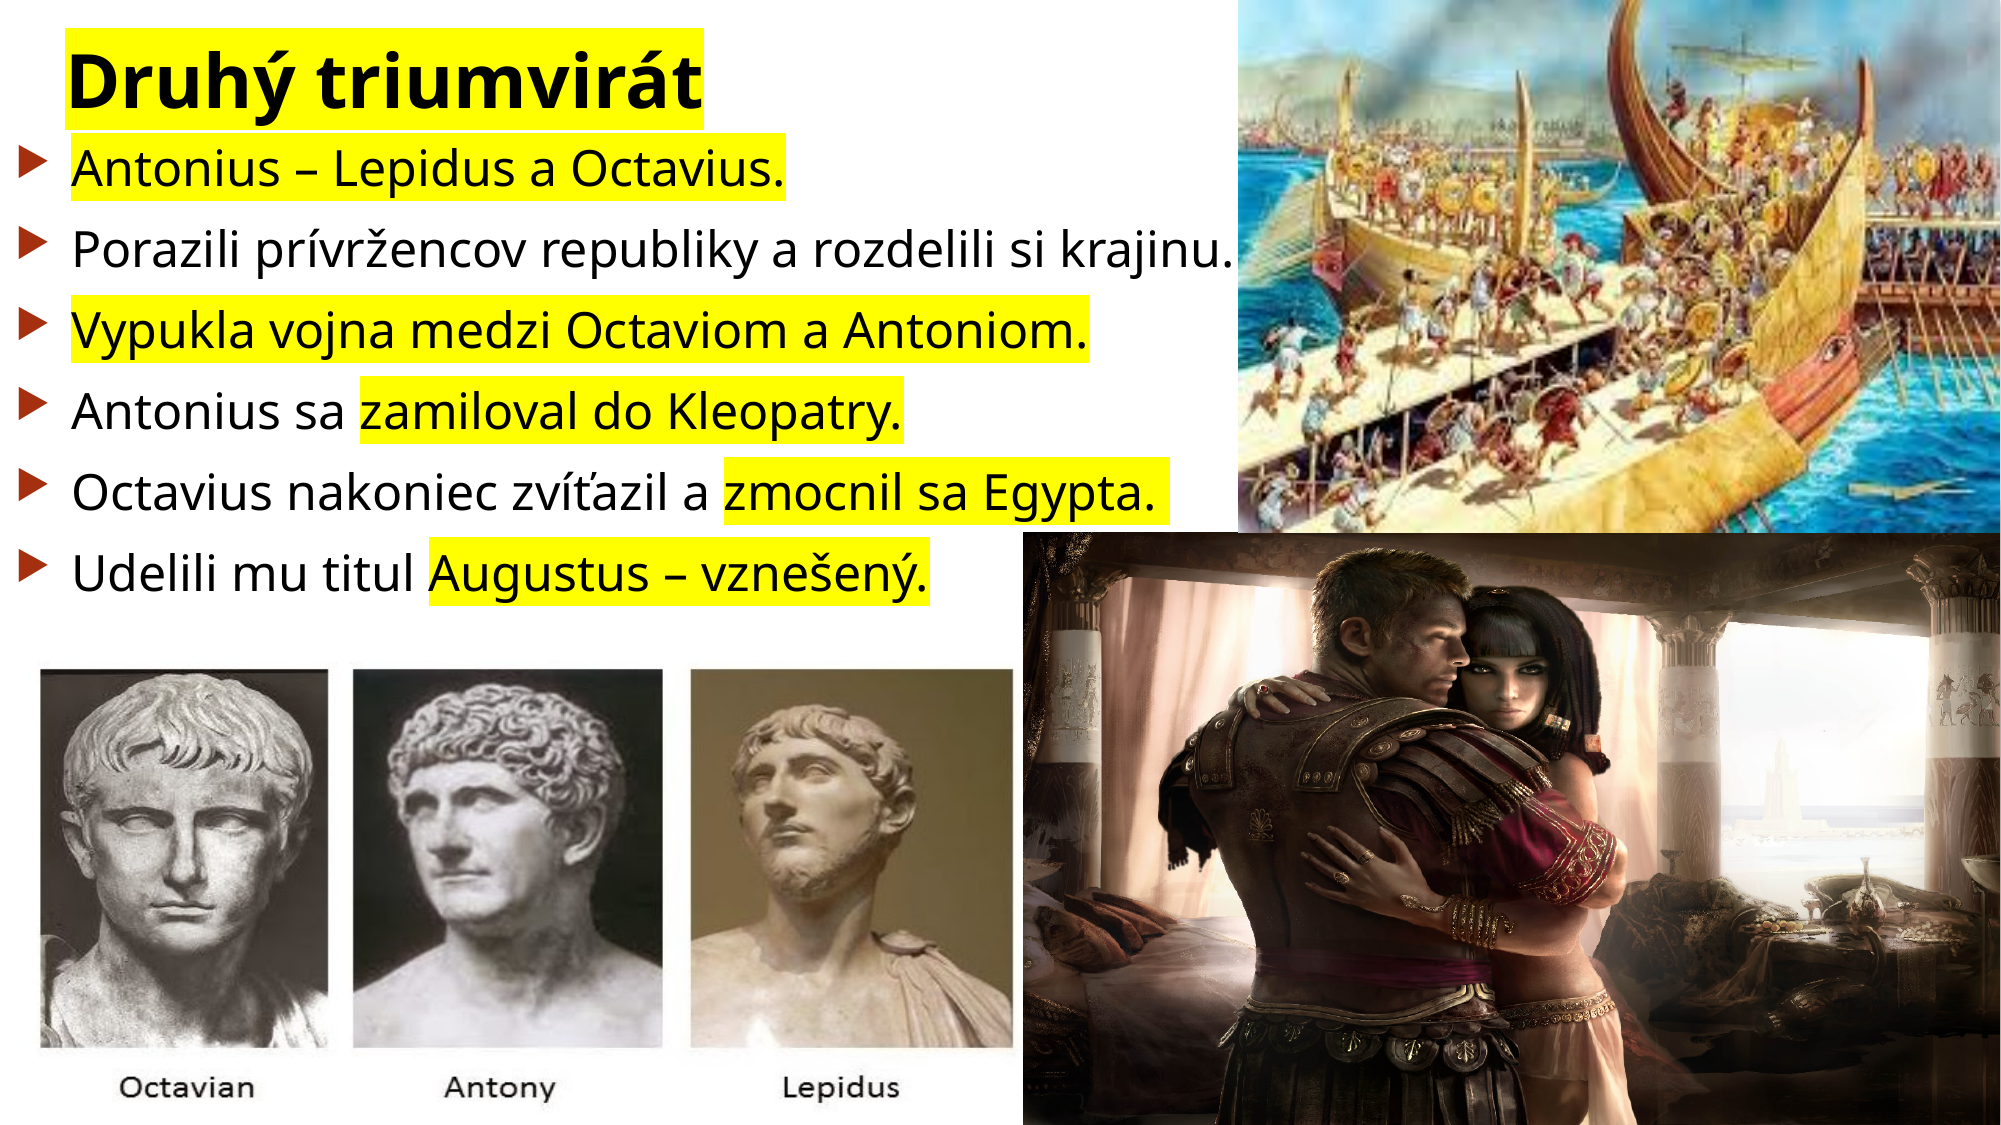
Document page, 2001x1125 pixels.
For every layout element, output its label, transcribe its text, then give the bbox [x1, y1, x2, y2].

picture [1990, 427, 2000, 431]
picture [0, 0, 2000, 1125]
picture [1989, 517, 2000, 526]
title Druhý triumvirát [50, 25, 1233, 129]
picture [1238, 312, 1252, 316]
list Antonius – Lepidus a Octavius. Porazili prívržencov republiky a rozdelili si krajinu. Vypukla vojna medzi Octaviom a Antoniom. Antonius sa zamiloval do Kleopatry. Octavius nakoniec zvíťazil a zmocnil sa Egypta. Udelili mu titul Augustus – vznešený. [0, 129, 1233, 616]
